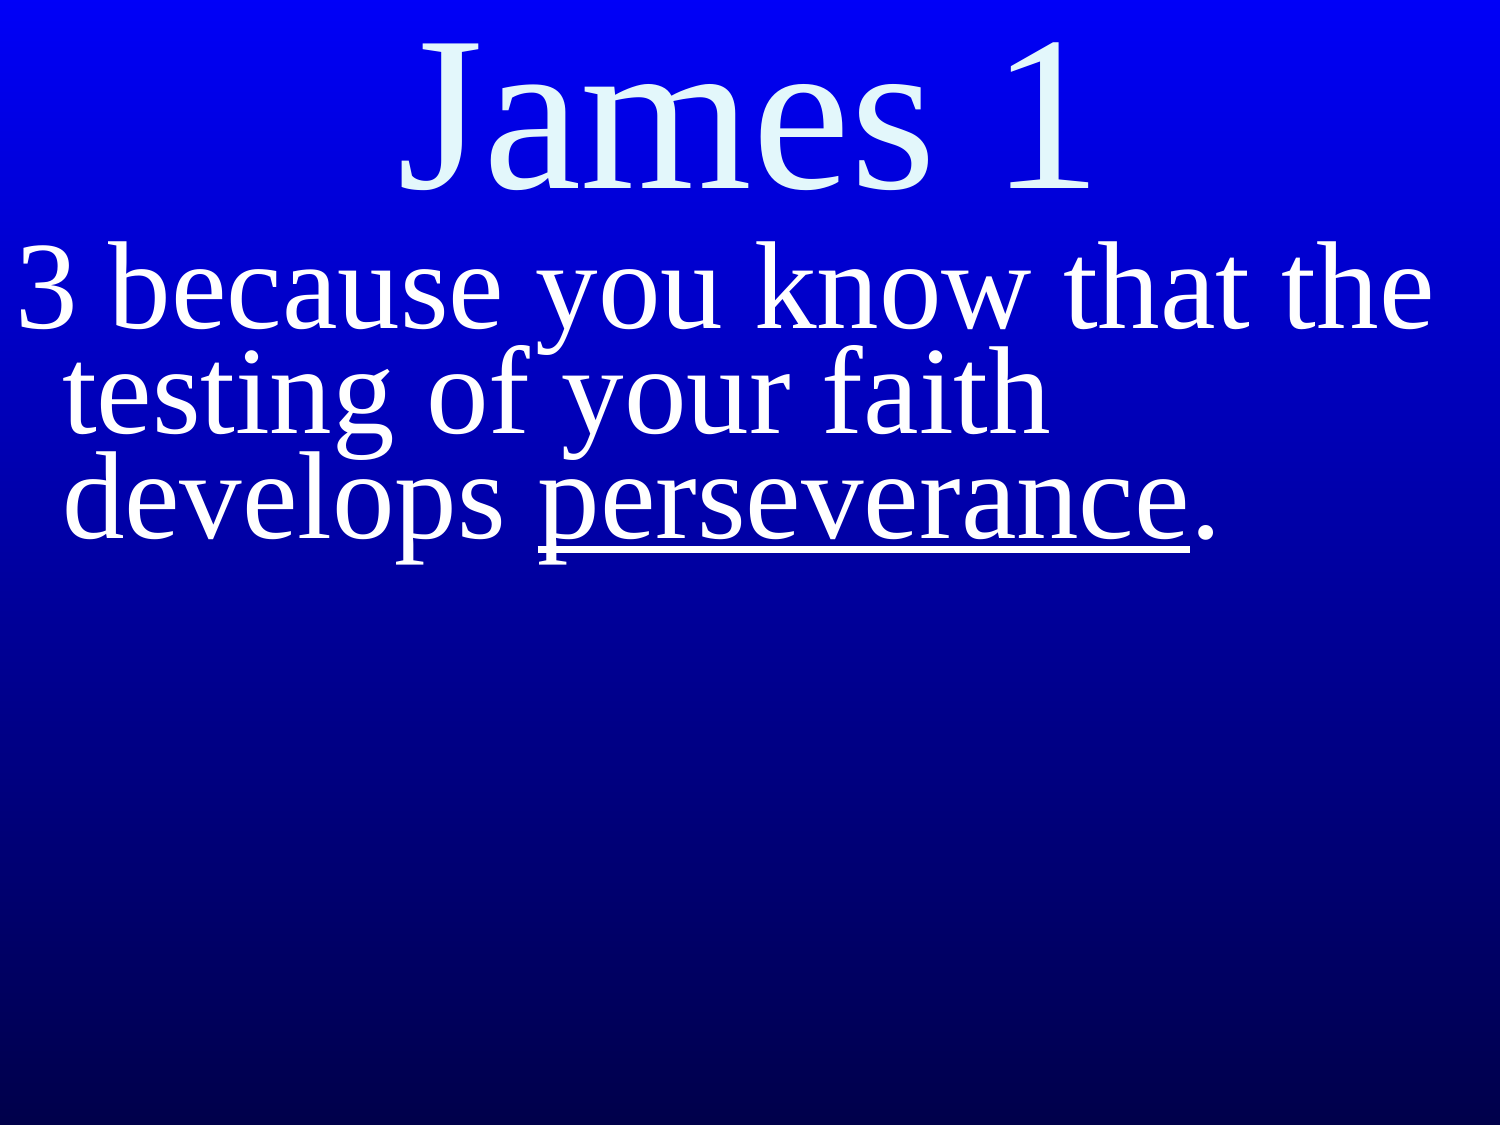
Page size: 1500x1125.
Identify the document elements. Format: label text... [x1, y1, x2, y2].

title James 1 [0, 0, 1500, 237]
list 3 because you know that the testing of your faith develops perseverance. [0, 237, 1500, 1038]
